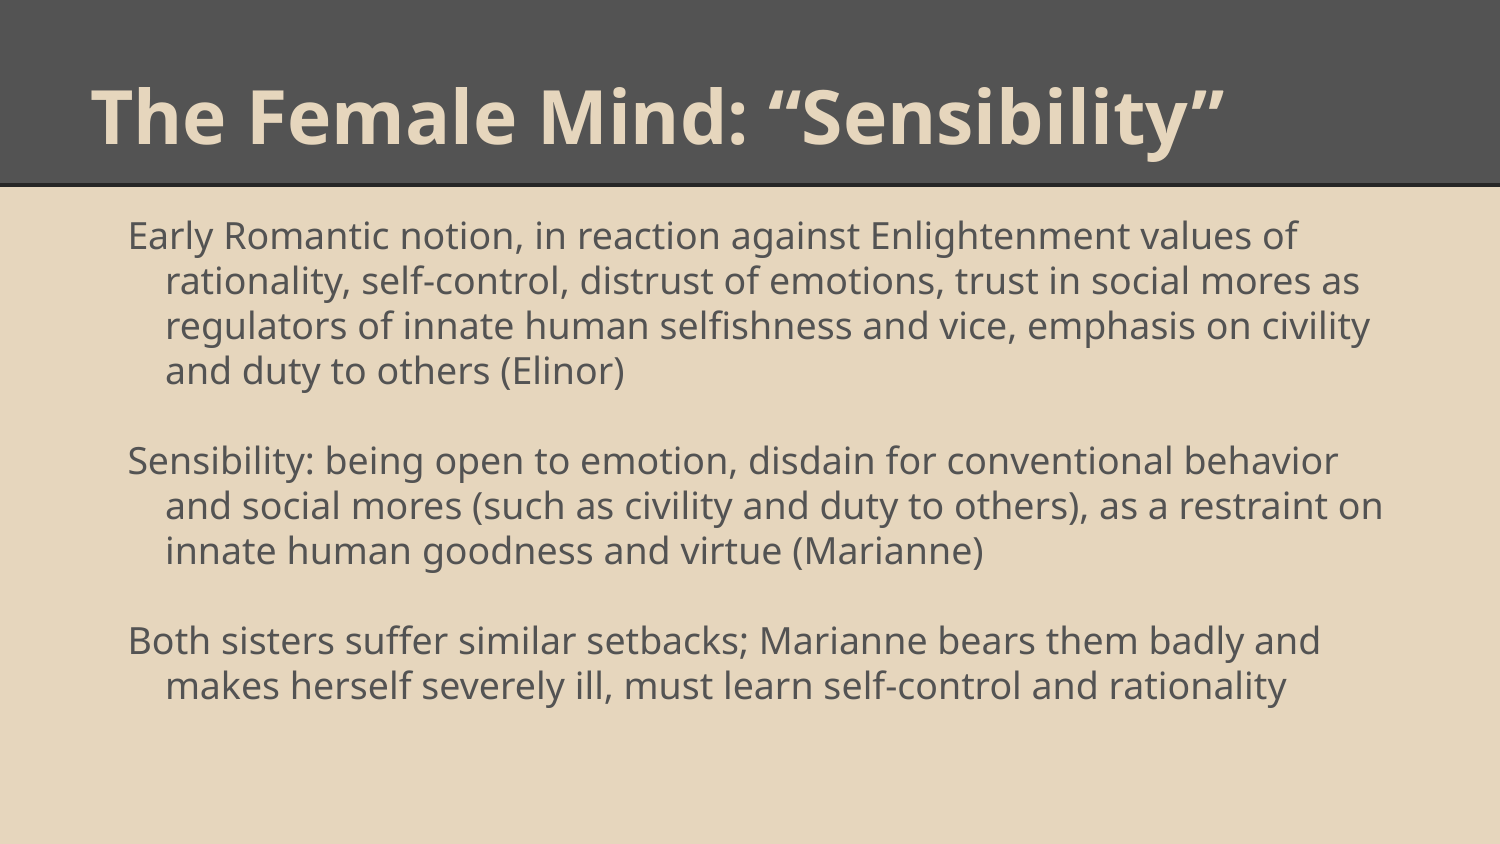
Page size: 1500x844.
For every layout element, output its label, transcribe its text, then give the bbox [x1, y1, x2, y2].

list Early Romantic notion, in reaction against Enlightenment values of rationality, self-control, distrust of emotions, trust in social mores as regulators of innate human selfishness and vice, emphasis on civility and duty to others (Elinor) Sensibility: being open to emotion, disdain for conventional behavior and social mores (such as civility and duty to others), as a restraint on innate human goodness and virtue (Marianne) Both sisters suffer similar setbacks; Marianne bears them badly and makes herself severely ill, must learn self-control and rationality [75, 196, 1425, 808]
title The Female Mind: “Sensibility” [75, 33, 1425, 175]
